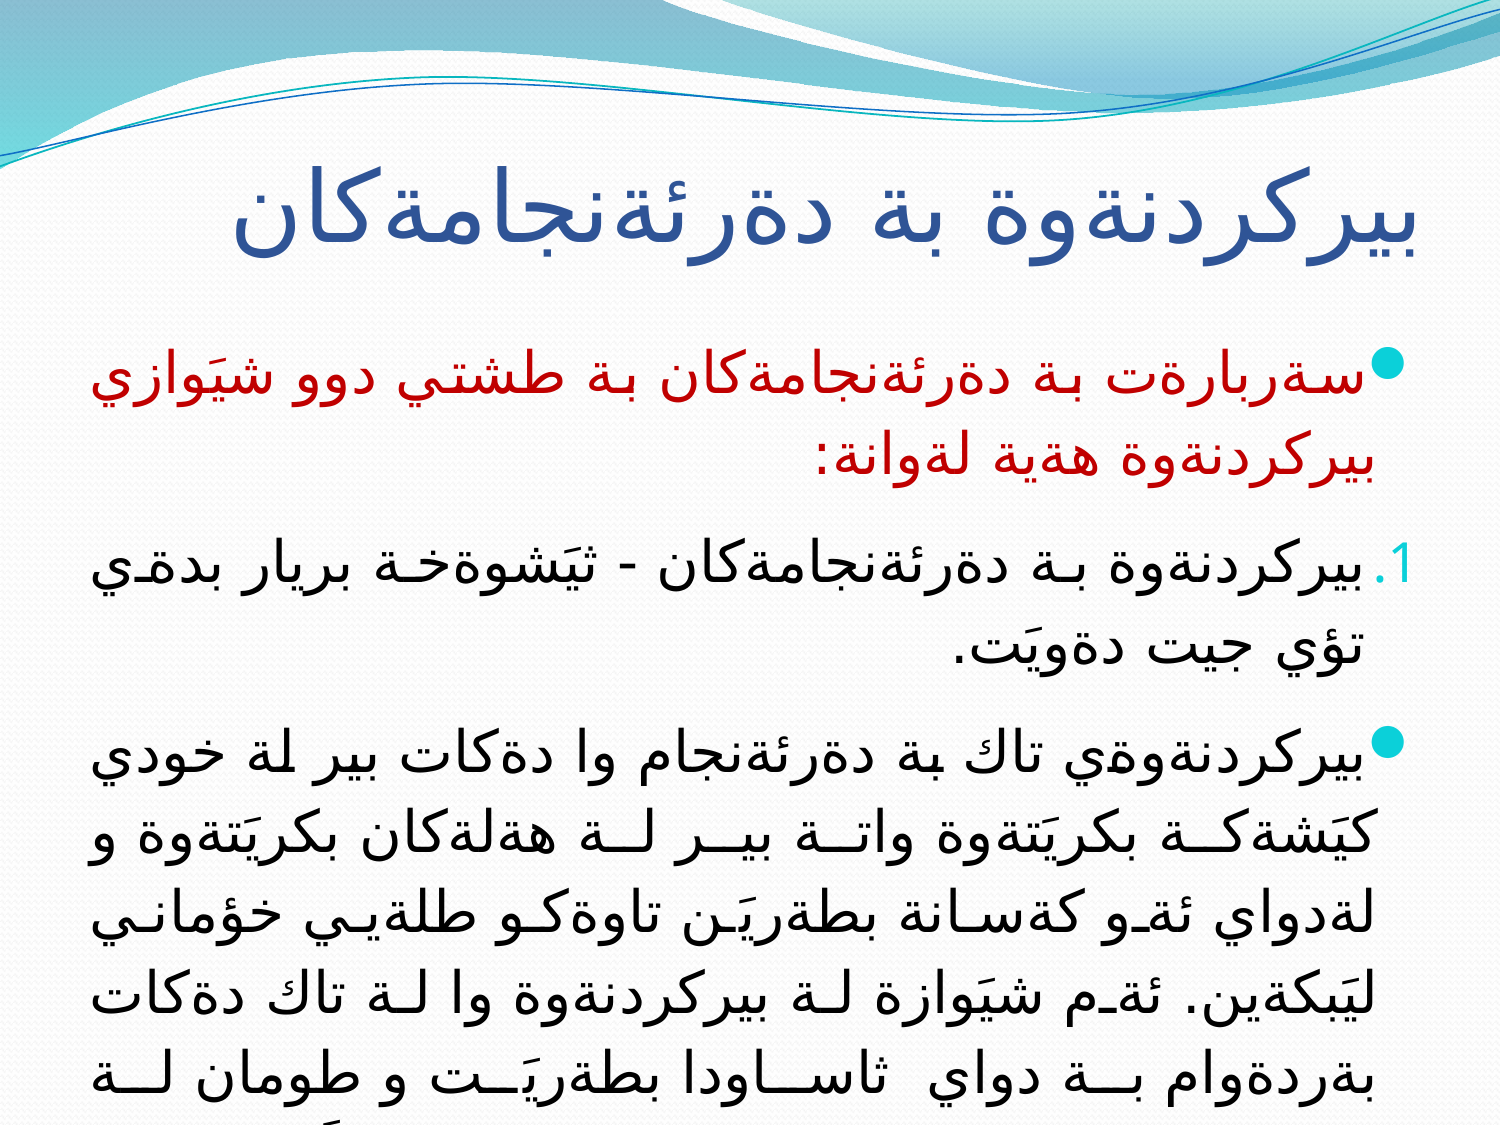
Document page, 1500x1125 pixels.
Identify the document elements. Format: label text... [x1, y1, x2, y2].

list سةربارةت بة دةرئةنجامةكان بة طشتي دوو شيَوازي بيركردنةوة هةية لةوانة: بيركردنةوة بة دةرئةنجامةكان - ثيَشوةخة بريار بدةي تؤي جيت دةويَت. بيركردنةوةي تاك بة دةرئةنجام وا دةكات بير لة خودي كيَشةكة بكريَتةوة واتة بير لة هةلةكان بكريَتةوة و لةدواي ئةو كةسانة بطةريَن تاوةكو طلةيي خؤماني ليَبكةين. ئةم شيَوازة لة بيركردنةوة وا لة تاك دةكات بةردةوام بة دواي ثاساودا بطةريَت و طومان لة كةساني دةوروبةري بكات لة رووي هةلَضوونيةوة مامةلَة لةطةلَ طيَشةكة بكات. [75, 317, 1438, 1038]
title بيركردنةوة بة دةرئةنجامةكان [75, 115, 1425, 263]
